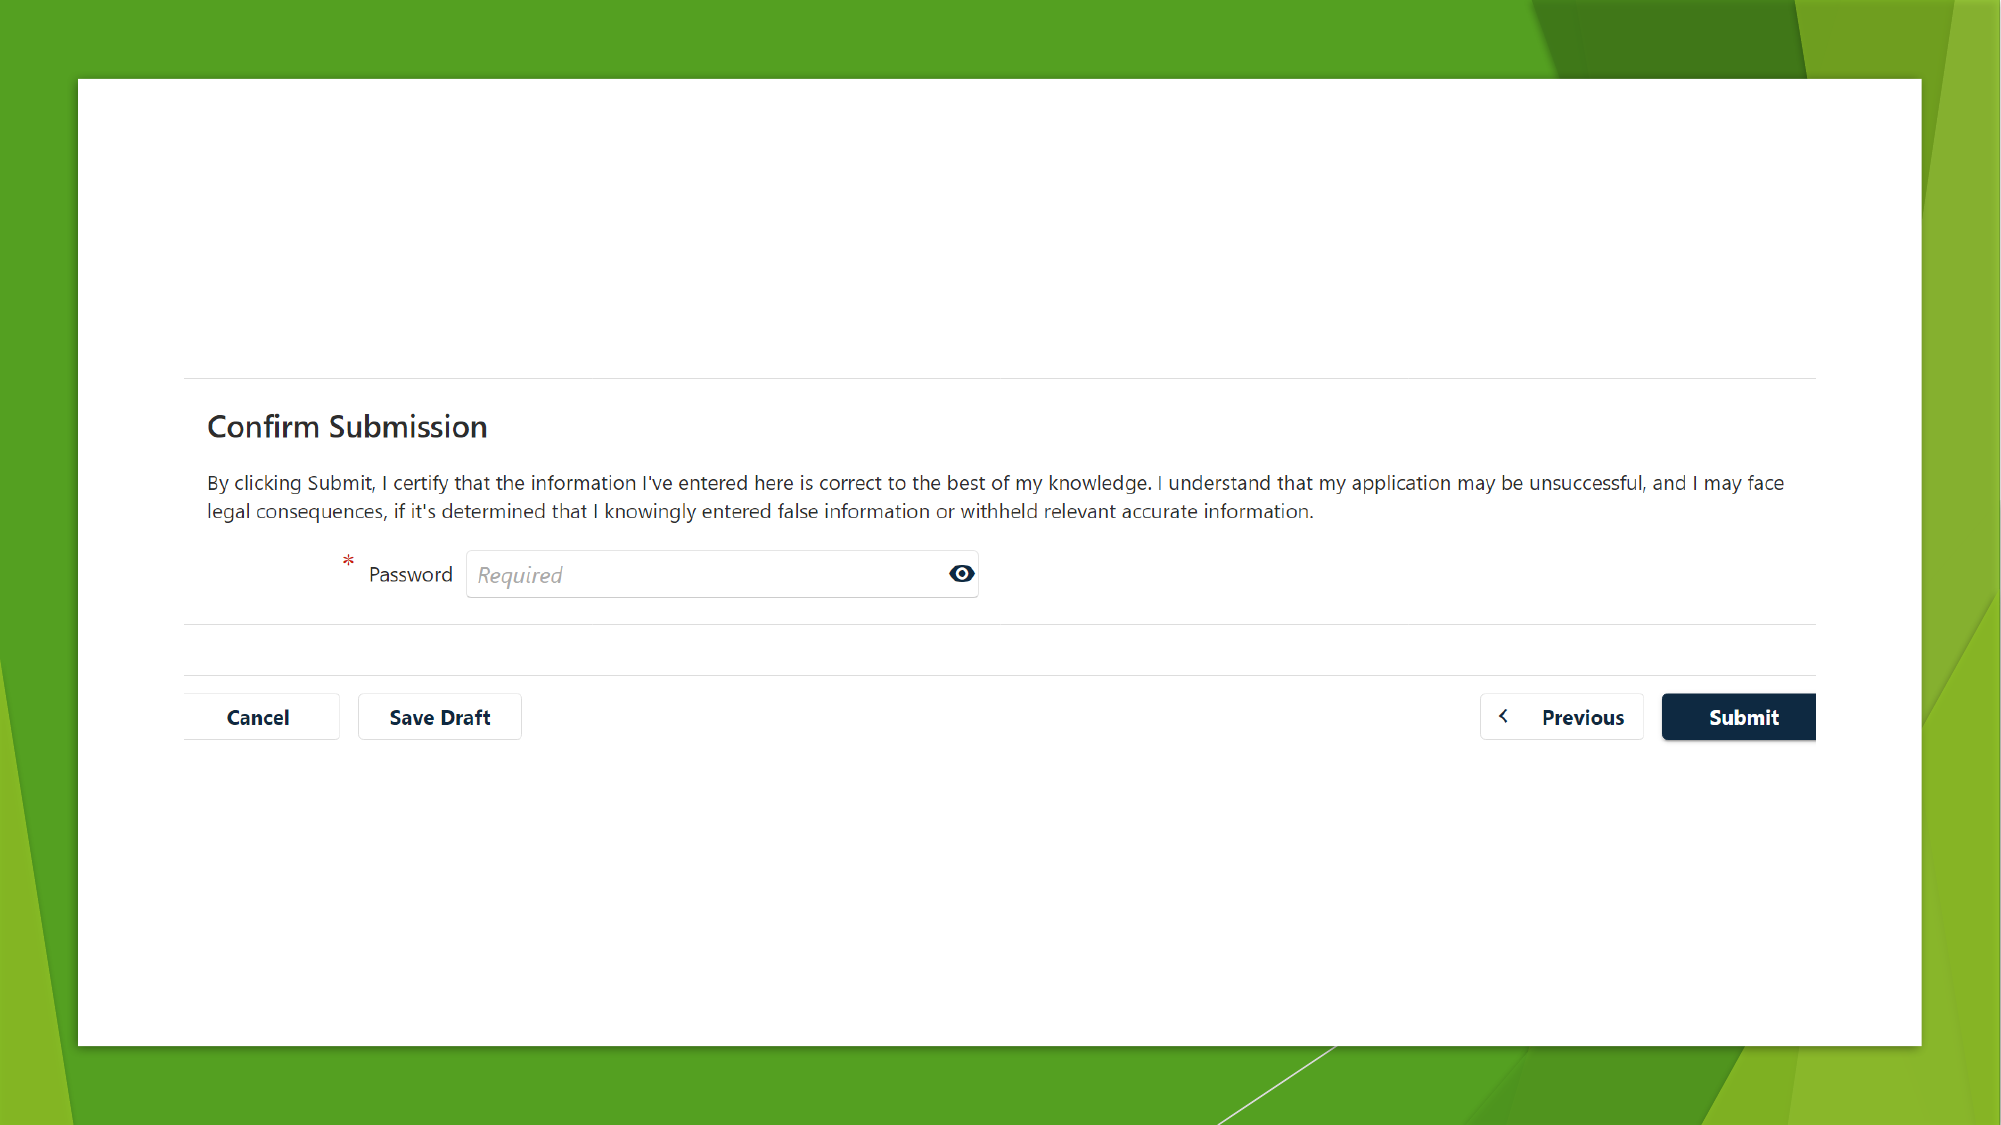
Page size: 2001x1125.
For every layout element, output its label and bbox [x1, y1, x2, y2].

picture [184, 374, 1817, 751]
text_box [0, 0, 2000, 1125]
